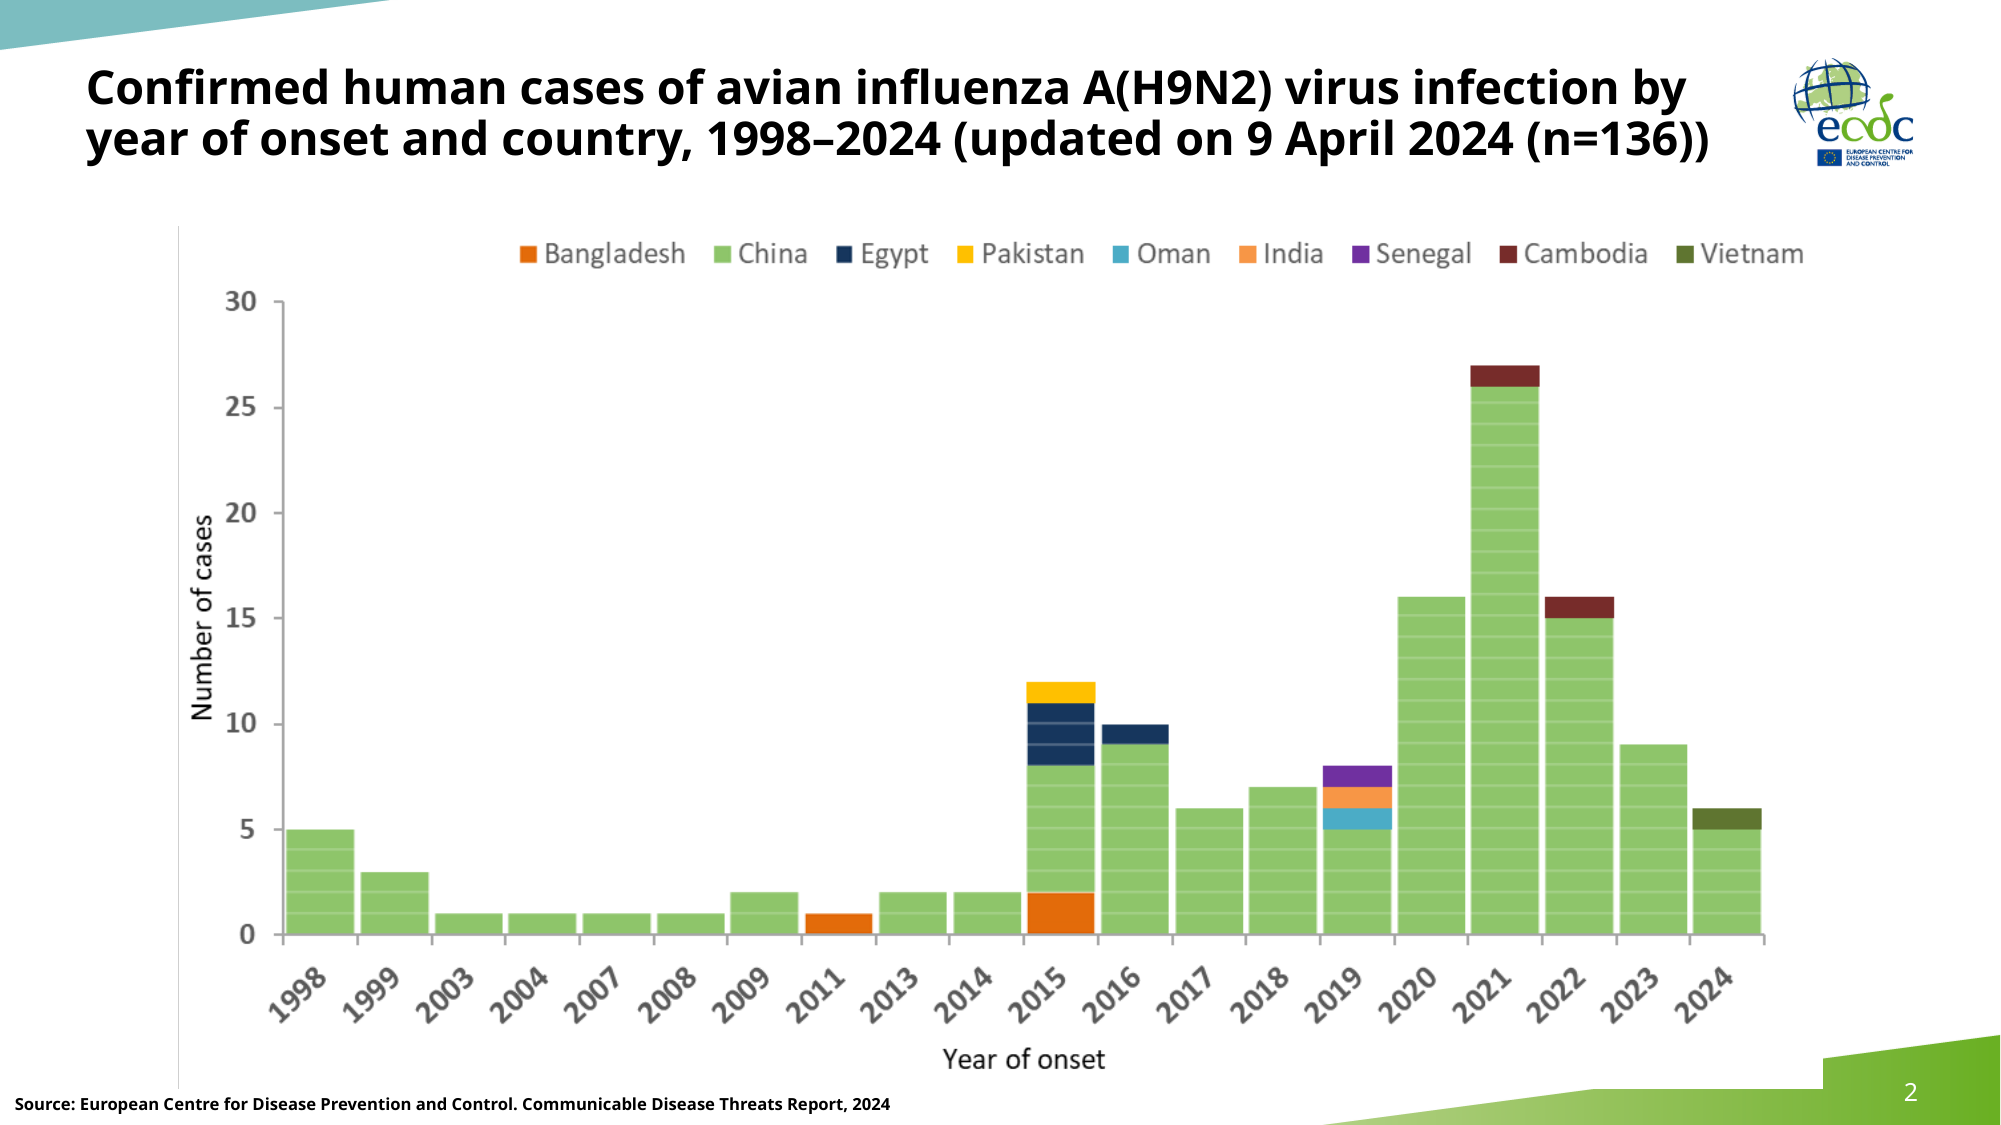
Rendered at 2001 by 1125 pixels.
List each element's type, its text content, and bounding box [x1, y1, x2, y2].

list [177, 226, 1823, 1089]
picture [0, 0, 2001, 1125]
slide_number 2 [1483, 1062, 1934, 1123]
title Confirmed human cases of avian influenza A(H9N2) virus infection by year of onset and country, 1998–2024 (updated on 9 April 2024 (n=136)) [70, 36, 1770, 193]
